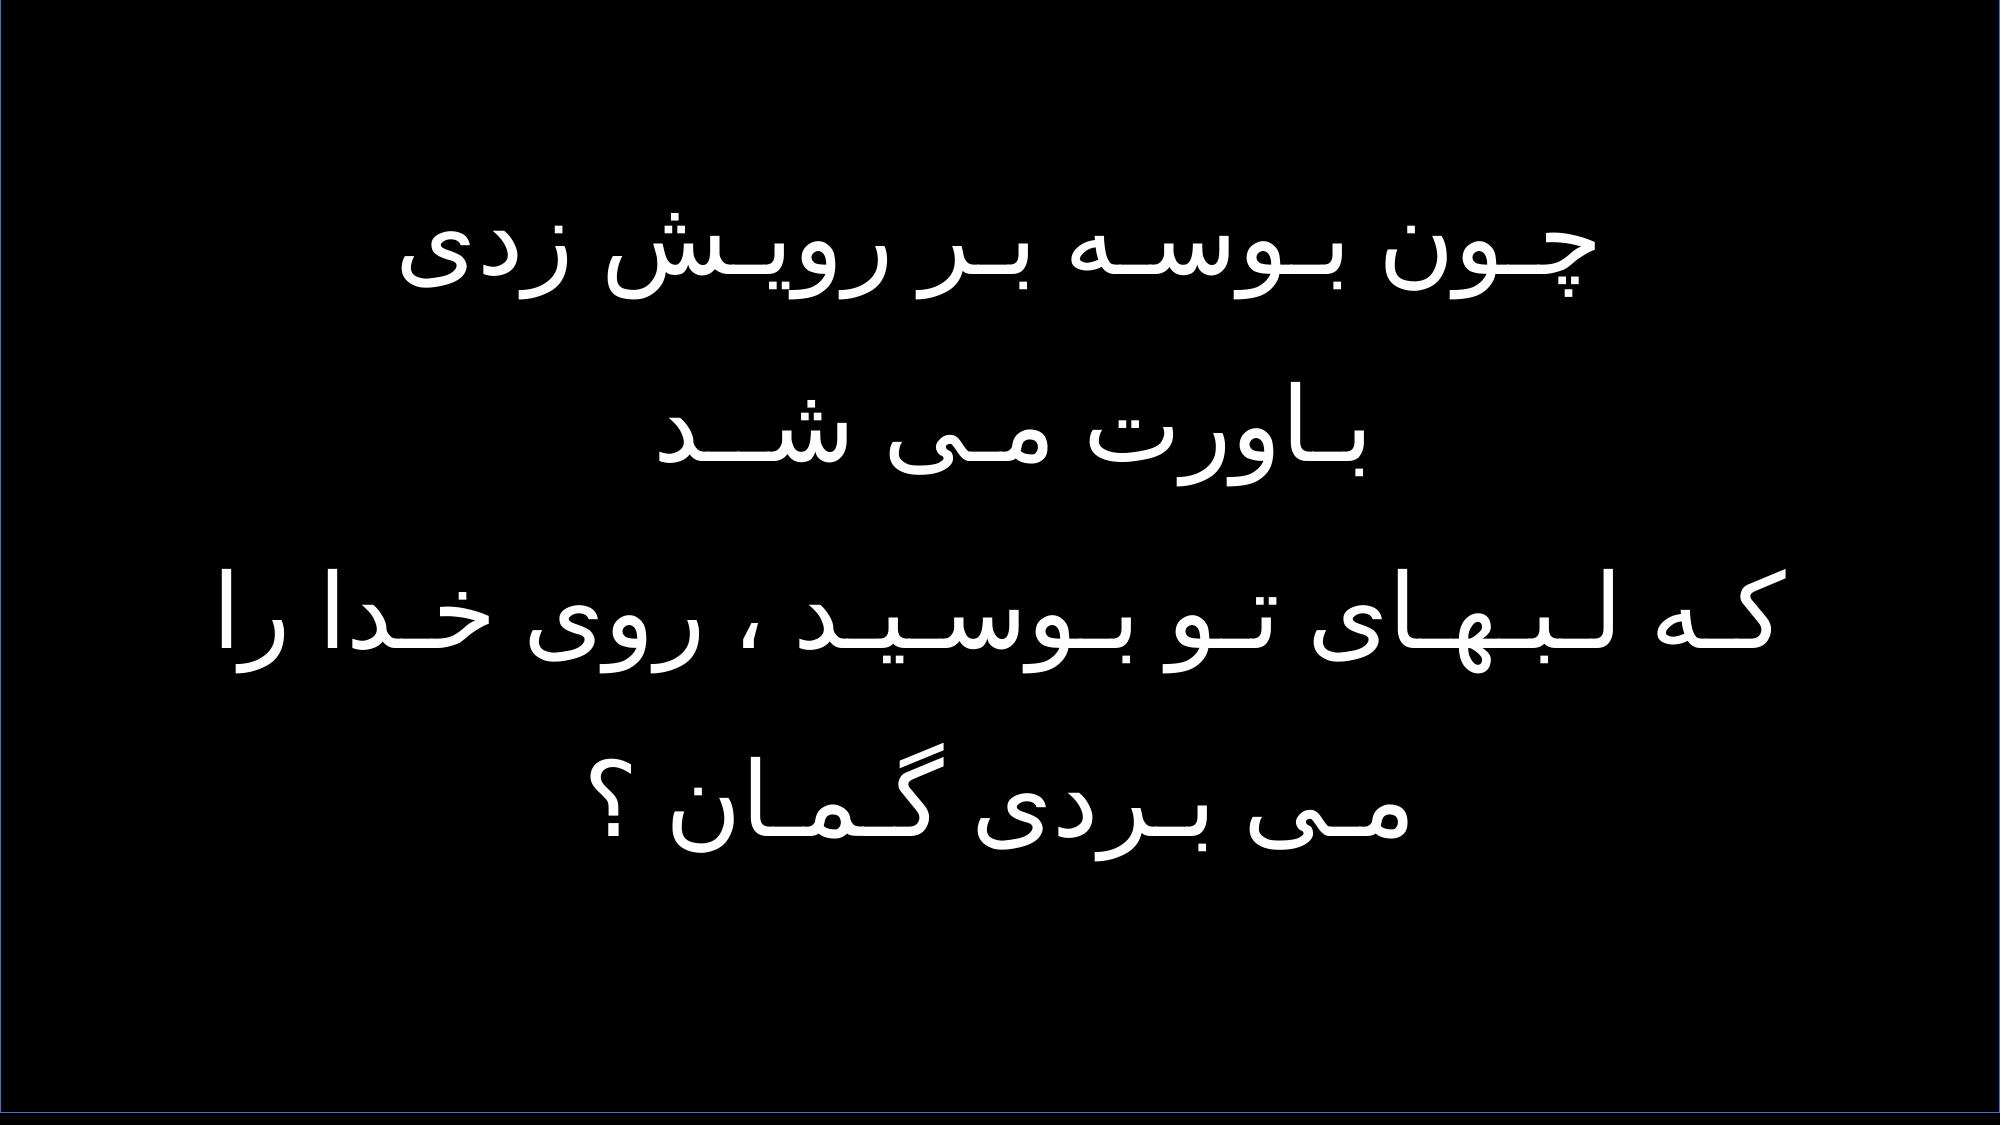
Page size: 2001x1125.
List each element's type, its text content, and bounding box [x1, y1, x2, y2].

text_box چـون بـوسـه بـر رویـش زدی بـاورت مـی شــد کـه لـبـهـای تـو بـوسـیـد ، روی خـدا را مـی بـردی گـمـان ؟ [0, 0, 2000, 1113]
